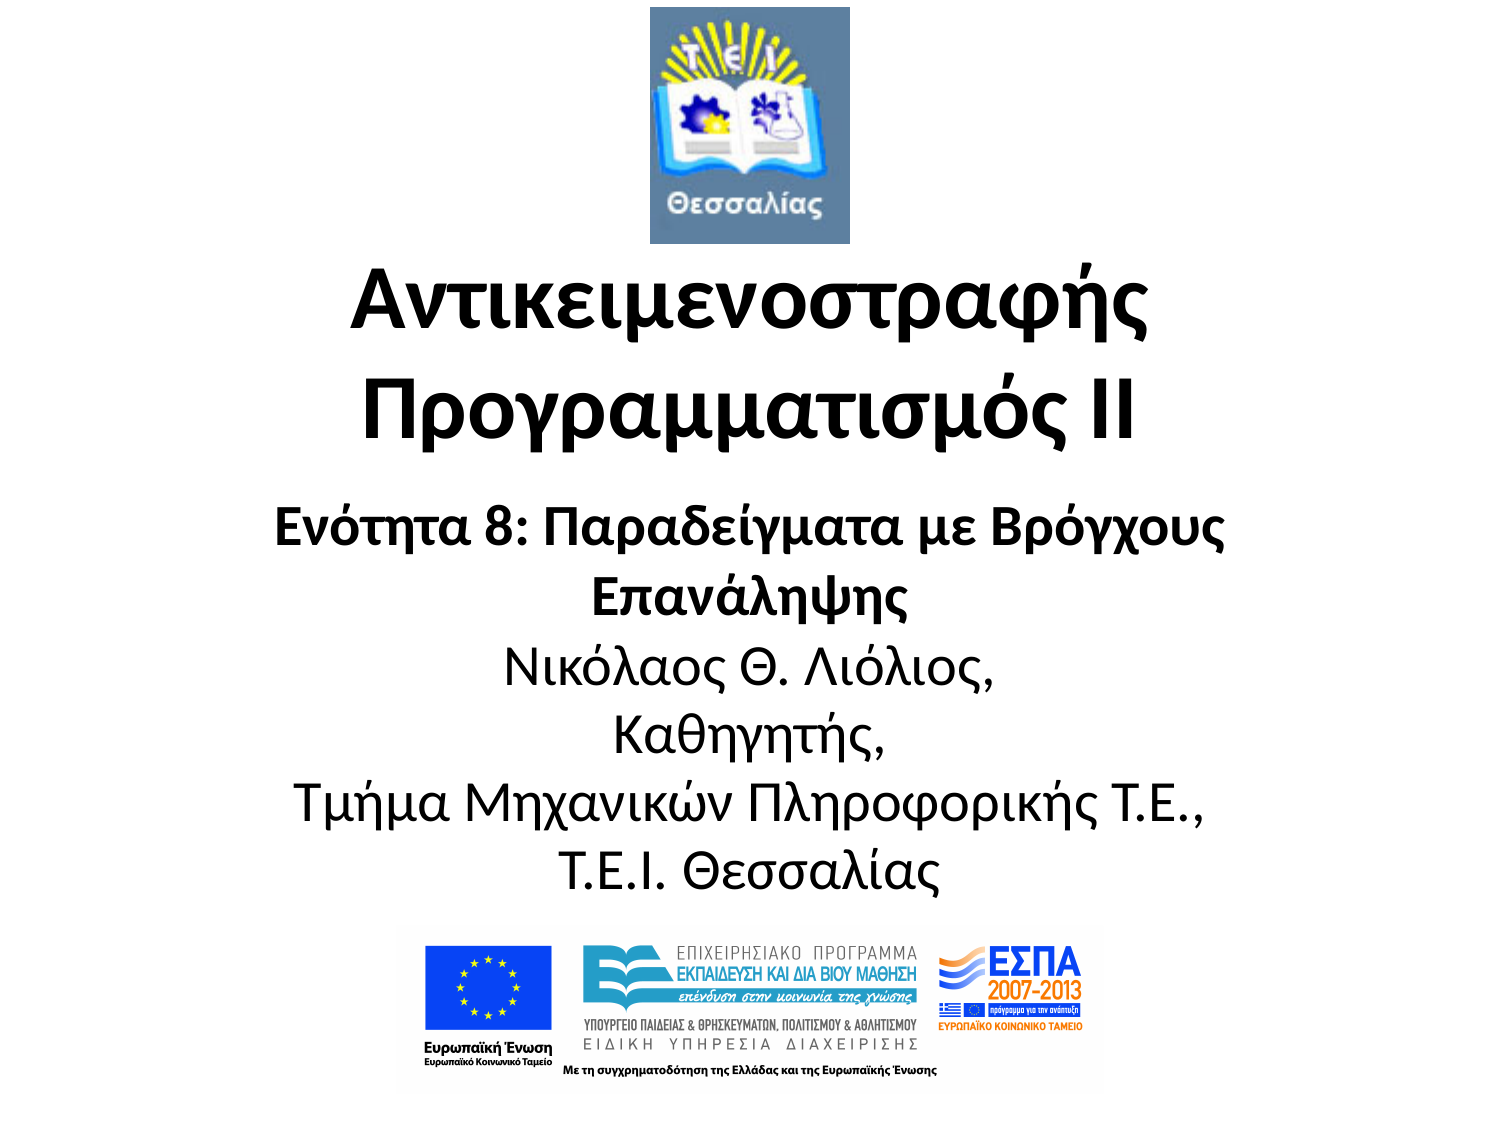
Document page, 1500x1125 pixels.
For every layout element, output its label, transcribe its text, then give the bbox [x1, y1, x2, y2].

subtitle Ενότητα 8: Παραδείγματα με Bρόγχους Επανάληψης Νικόλαος Θ. Λιόλιος, Καθηγητής, Τμήμα Μηχανικών Πληροφορικής Τ.Ε., T.E.I. Θεσσαλίας [112, 479, 1388, 1125]
picture [396, 925, 1104, 1095]
picture [650, 6, 850, 244]
title Αντικειμενοστραφής Προγραμματισμός ΙΙ [112, 226, 1388, 468]
